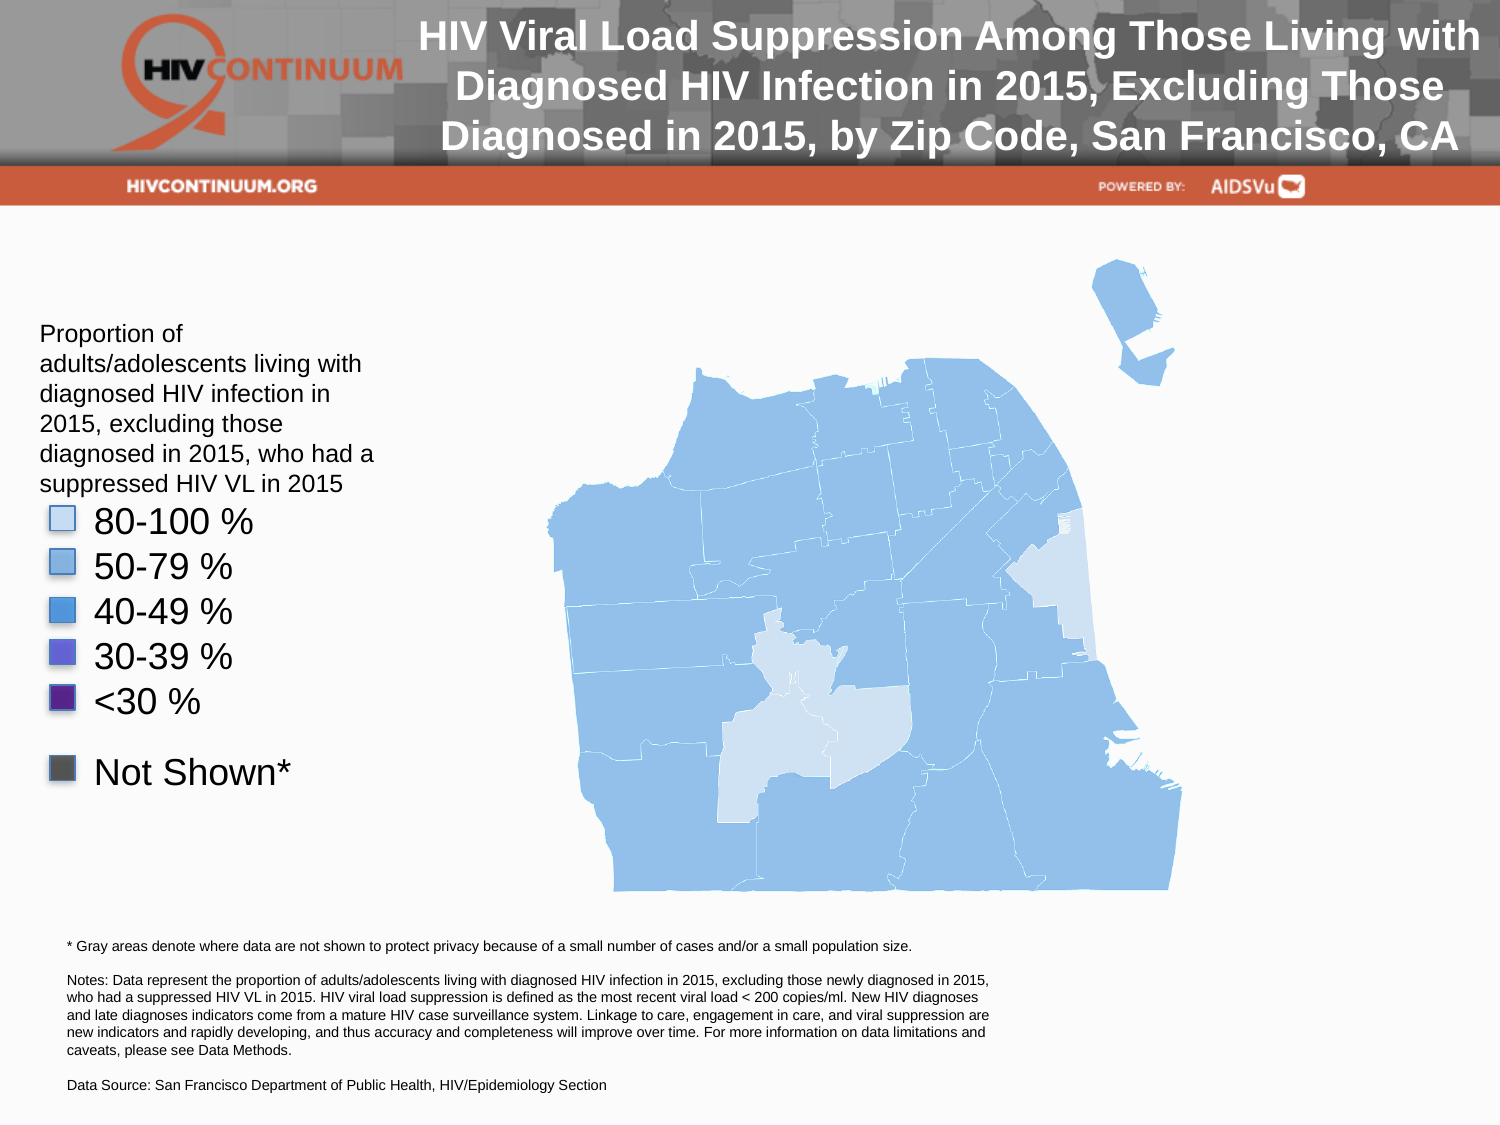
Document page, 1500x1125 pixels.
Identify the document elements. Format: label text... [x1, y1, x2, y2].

text_box Notes: Data represent the proportion of adults/adolescents living with diagnosed HIV infection in 2015, excluding those newly diagnosed in 2015, who had a suppressed HIV VL in 2015. HIV viral load suppression is defined as the most recent viral load < 200 copies/ml. New HIV diagnoses and late diagnoses indicators come from a mature HIV case surveillance system. Linkage to care, engagement in care, and viral suppression are new indicators and rapidly developing, and thus accuracy and completeness will improve over time. For more information on data limitations and caveats, please see Data Methods. Data Source: San Francisco Department of Public Health, HIV/Epidemiology Section [59, 963, 1000, 1101]
text_box 80-100 % 50-79 % 40-49 % 30-39 % <30 % Not Shown* [79, 490, 330, 800]
text_box * Gray areas denote where data are not shown to protect privacy because of a small number of cases and/or a small population size. [59, 929, 1052, 962]
text_box Proportion of adults/adolescents living with diagnosed HIV infection in 2015, excluding those diagnosed in 2015, who had a suppressed HIV VL in 2015 [24, 310, 413, 505]
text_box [49, 505, 76, 781]
text_box HIV Viral Load Suppression Among Those Living with Diagnosed HIV Infection in 2015, Excluding Those Diagnosed in 2015, by Zip Code, San Francisco, CA [399, 0, 1500, 168]
picture [0, 0, 1500, 1125]
